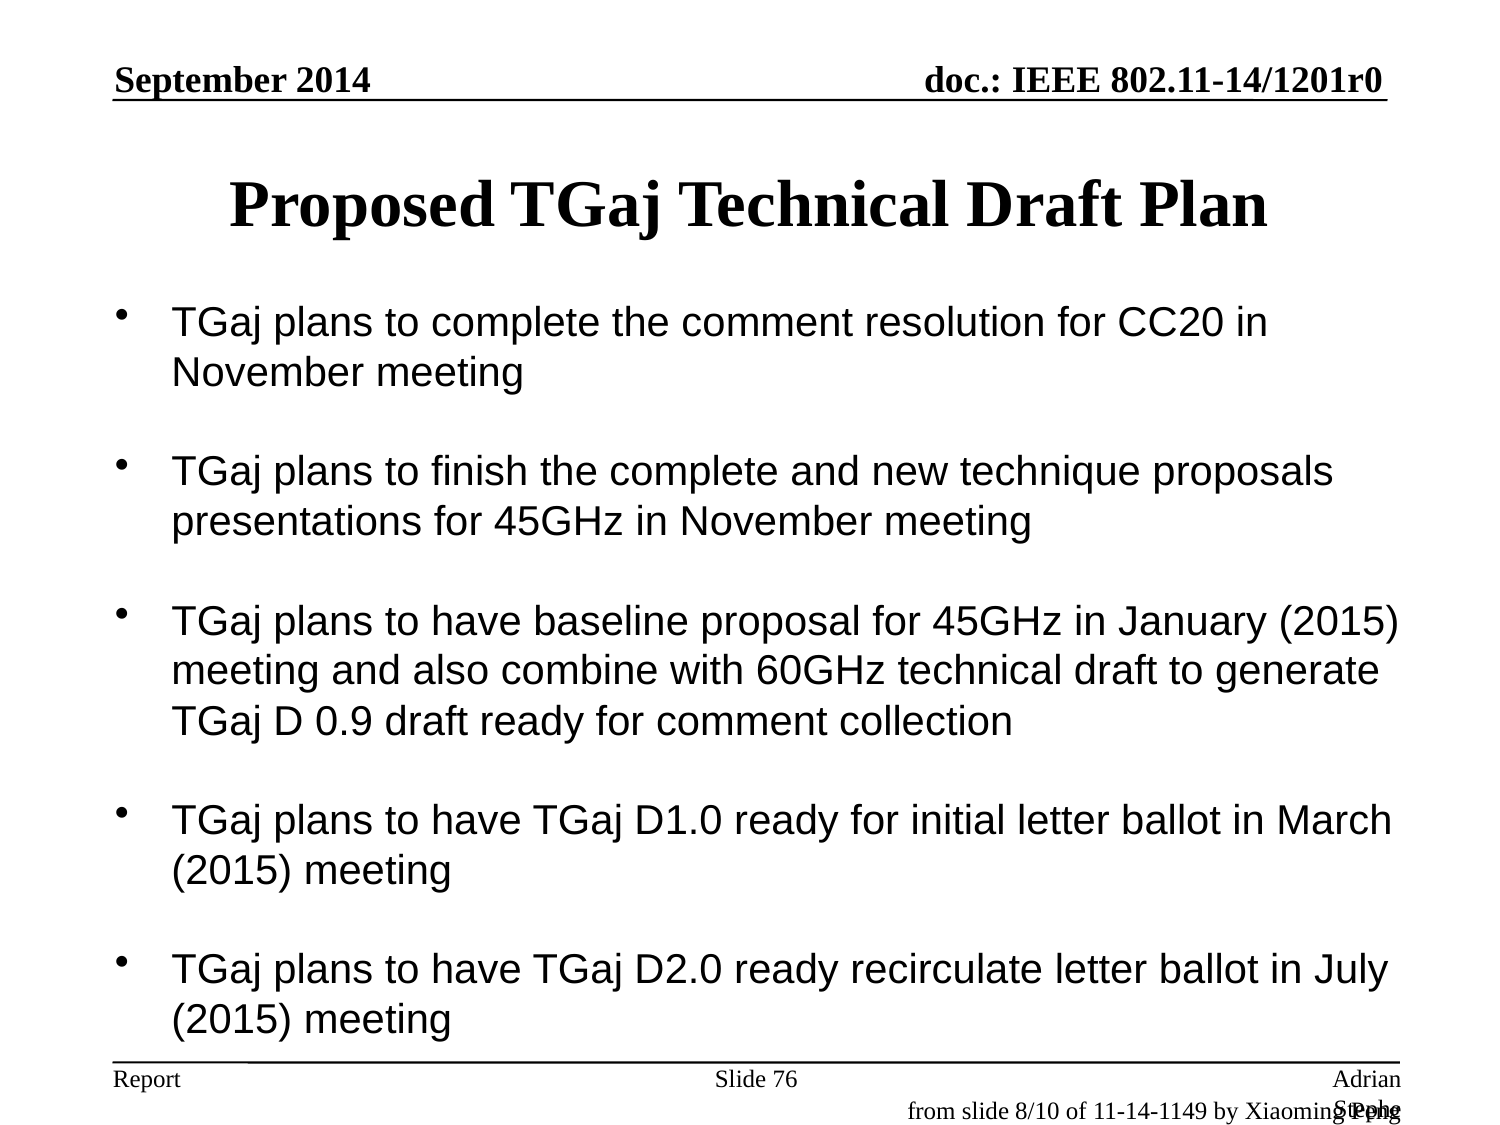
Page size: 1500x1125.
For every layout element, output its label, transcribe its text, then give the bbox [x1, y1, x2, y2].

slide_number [114, 54, 374, 101]
slide_number Slide 76 [712, 1061, 800, 1087]
text_box from slide 8/10 of 11-14-1149 by Xiaoming Peng [343, 1087, 1417, 1125]
list TGaj plans to complete the comment resolution for CC20 in November meeting TGaj plans to finish the complete and new technique proposals presentations for 45GHz in November meeting TGaj plans to have baseline proposal for 45GHz in January (2015) meeting and also combine with 60GHz technical draft to generate TGaj D 0.9 draft ready for comment collection TGaj plans to have TGaj D1.0 ready for initial letter ballot in March (2015) meeting TGaj plans to have TGaj D2.0 ready recirculate letter ballot in July (2015) meeting [99, 287, 1463, 1063]
title Proposed TGaj Technical Draft Plan [112, 112, 1388, 287]
footer Adrian Stephens, Intel Corporation [1324, 1061, 1402, 1087]
